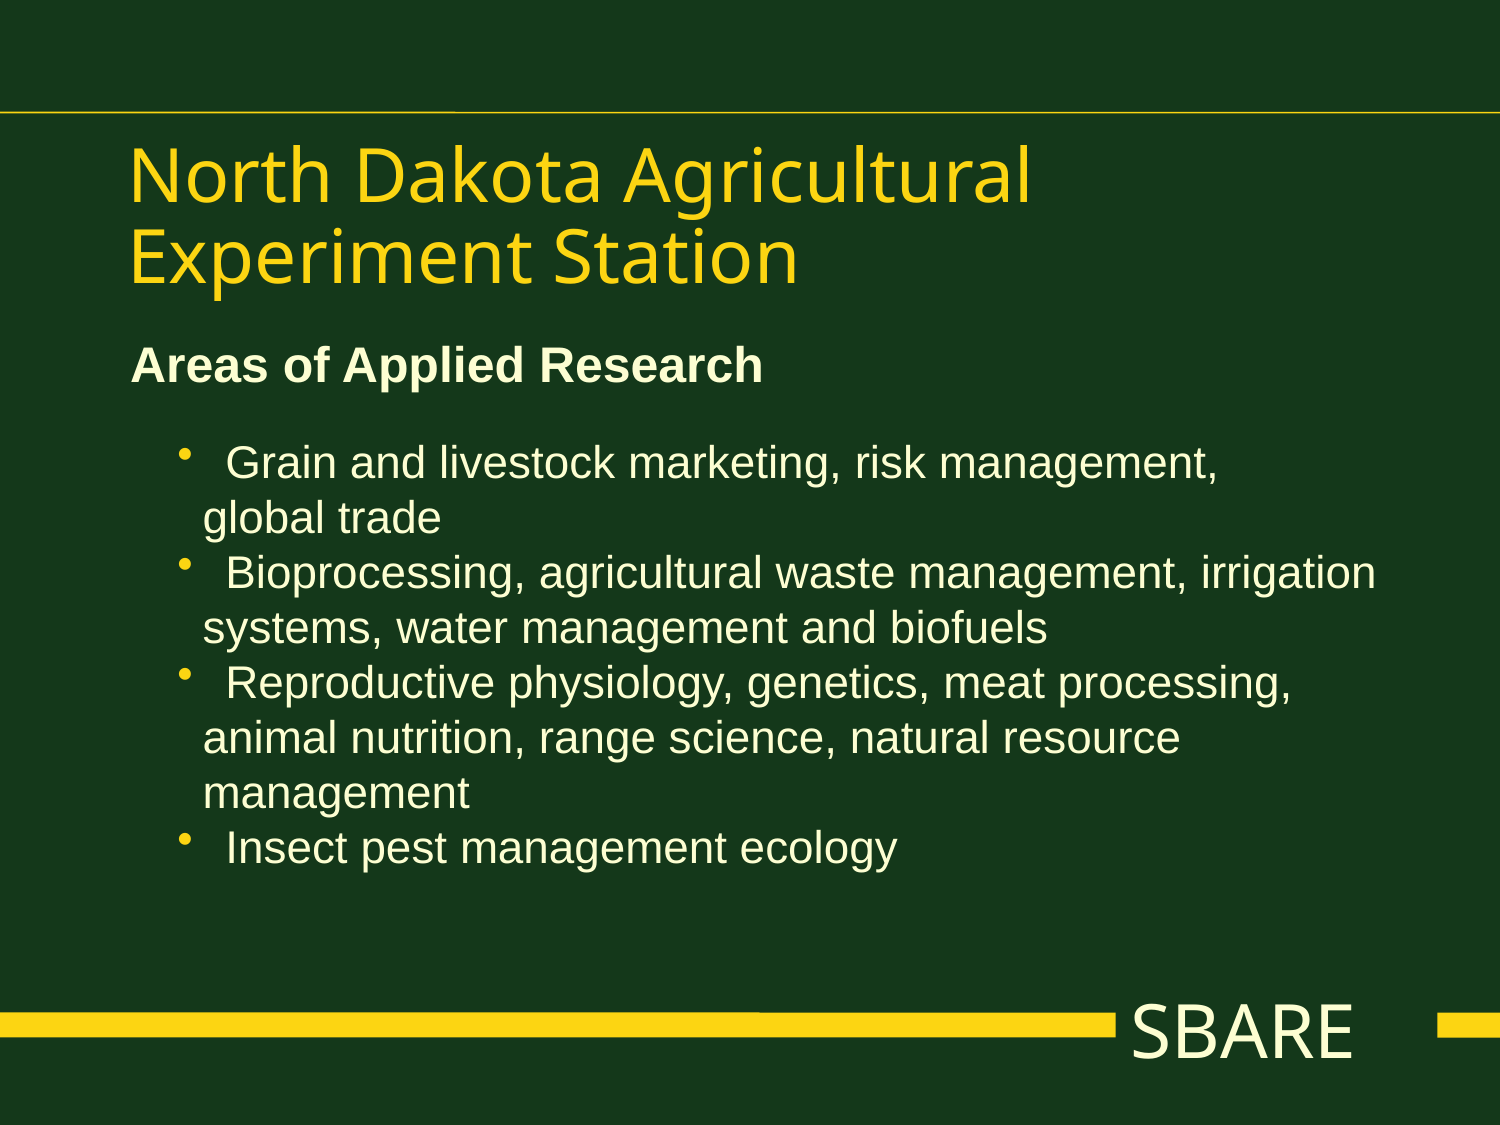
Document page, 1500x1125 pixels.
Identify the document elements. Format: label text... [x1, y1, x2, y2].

text_box Areas of Applied Research [115, 324, 780, 400]
text_box Grain and livestock marketing, risk management, global trade Bioprocessing, agricultural waste management, irrigation systems, water management and biofuels Reproductive physiology, genetics, meat processing, animal nutrition, range science, natural resource management Insect pest management ecology [162, 424, 1438, 880]
text_box SBARE [1115, 962, 1438, 1082]
text_box North Dakota Agricultural Experiment Station [112, 125, 1289, 307]
